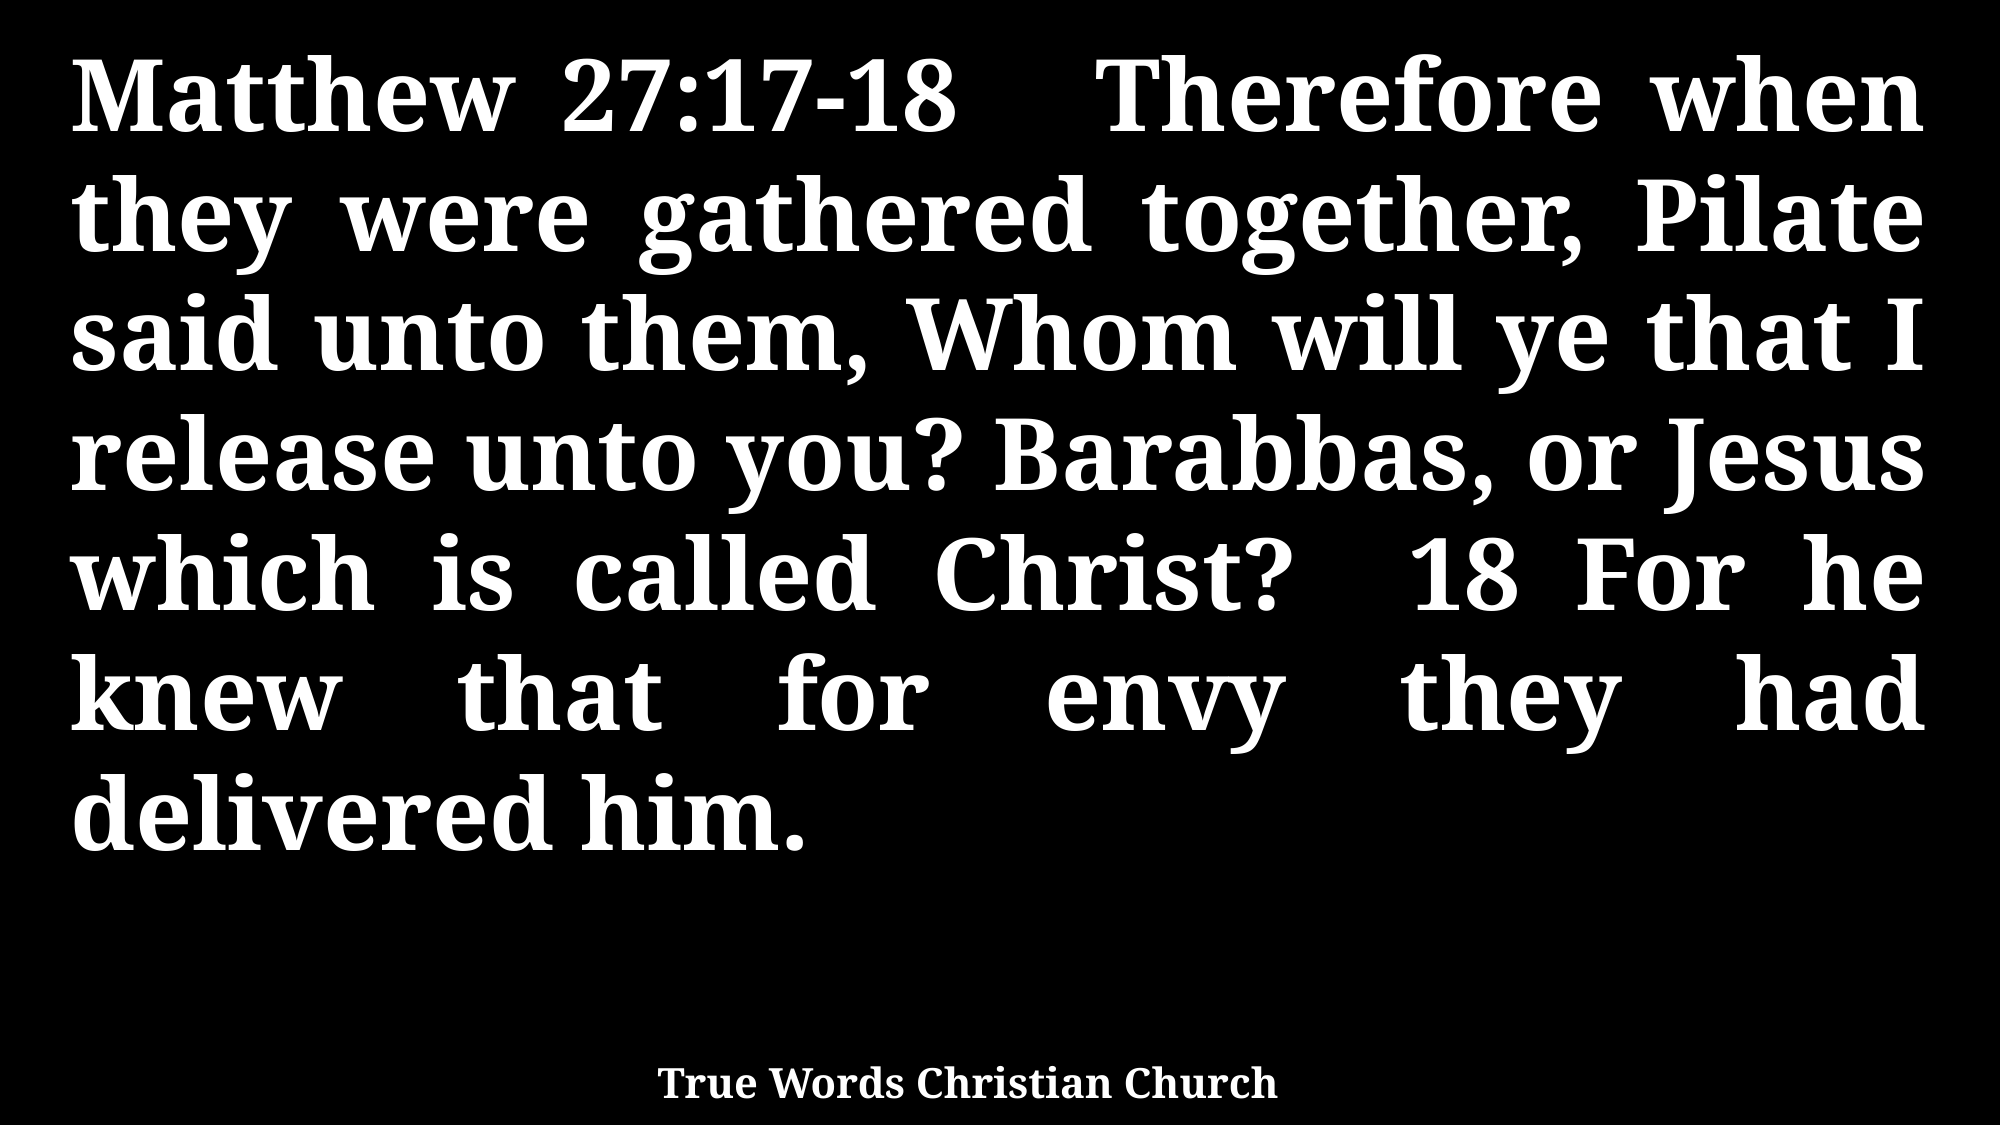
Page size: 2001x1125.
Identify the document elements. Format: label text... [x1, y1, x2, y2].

text_box True Words Christian Church [642, 1049, 1294, 1114]
text_box Matthew 27:17-18 Therefore when they were gathered together, Pilate said unto them, Whom will ye that I release unto you? Barabbas, or Jesus which is called Christ? 18 For he knew that for envy they had delivered him. [55, 23, 1944, 878]
